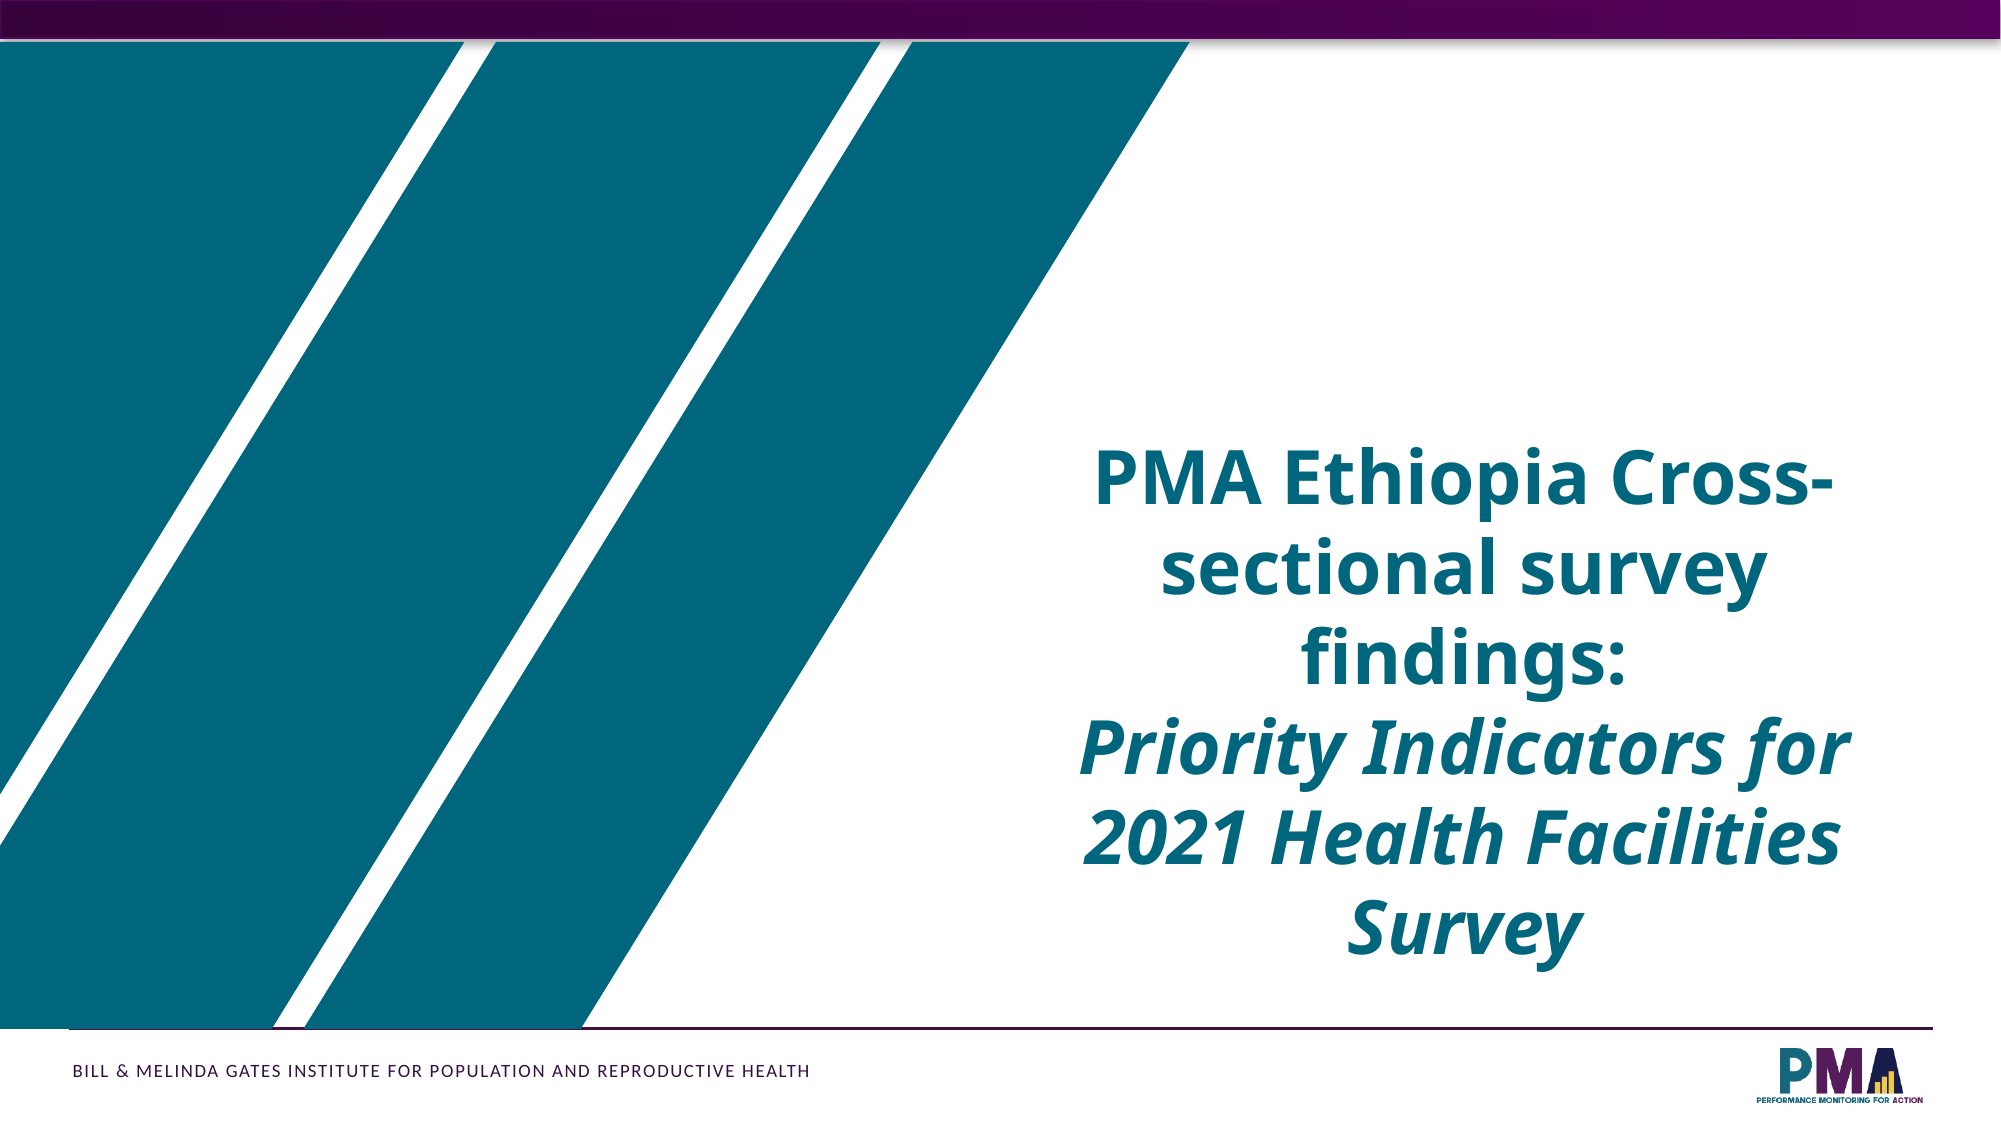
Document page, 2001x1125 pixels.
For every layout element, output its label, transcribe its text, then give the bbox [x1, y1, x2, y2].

text_box PMA Ethiopia Cross-sectional survey findings: Priority Indicators for 2021 Health Facilities Survey [1198, 422, 1947, 978]
picture [582, 41, 1191, 1030]
picture [1184, 848, 1191, 854]
picture [0, 41, 495, 843]
picture [1748, 1001, 1933, 1125]
picture [1175, 561, 1191, 572]
picture [273, 41, 911, 1030]
